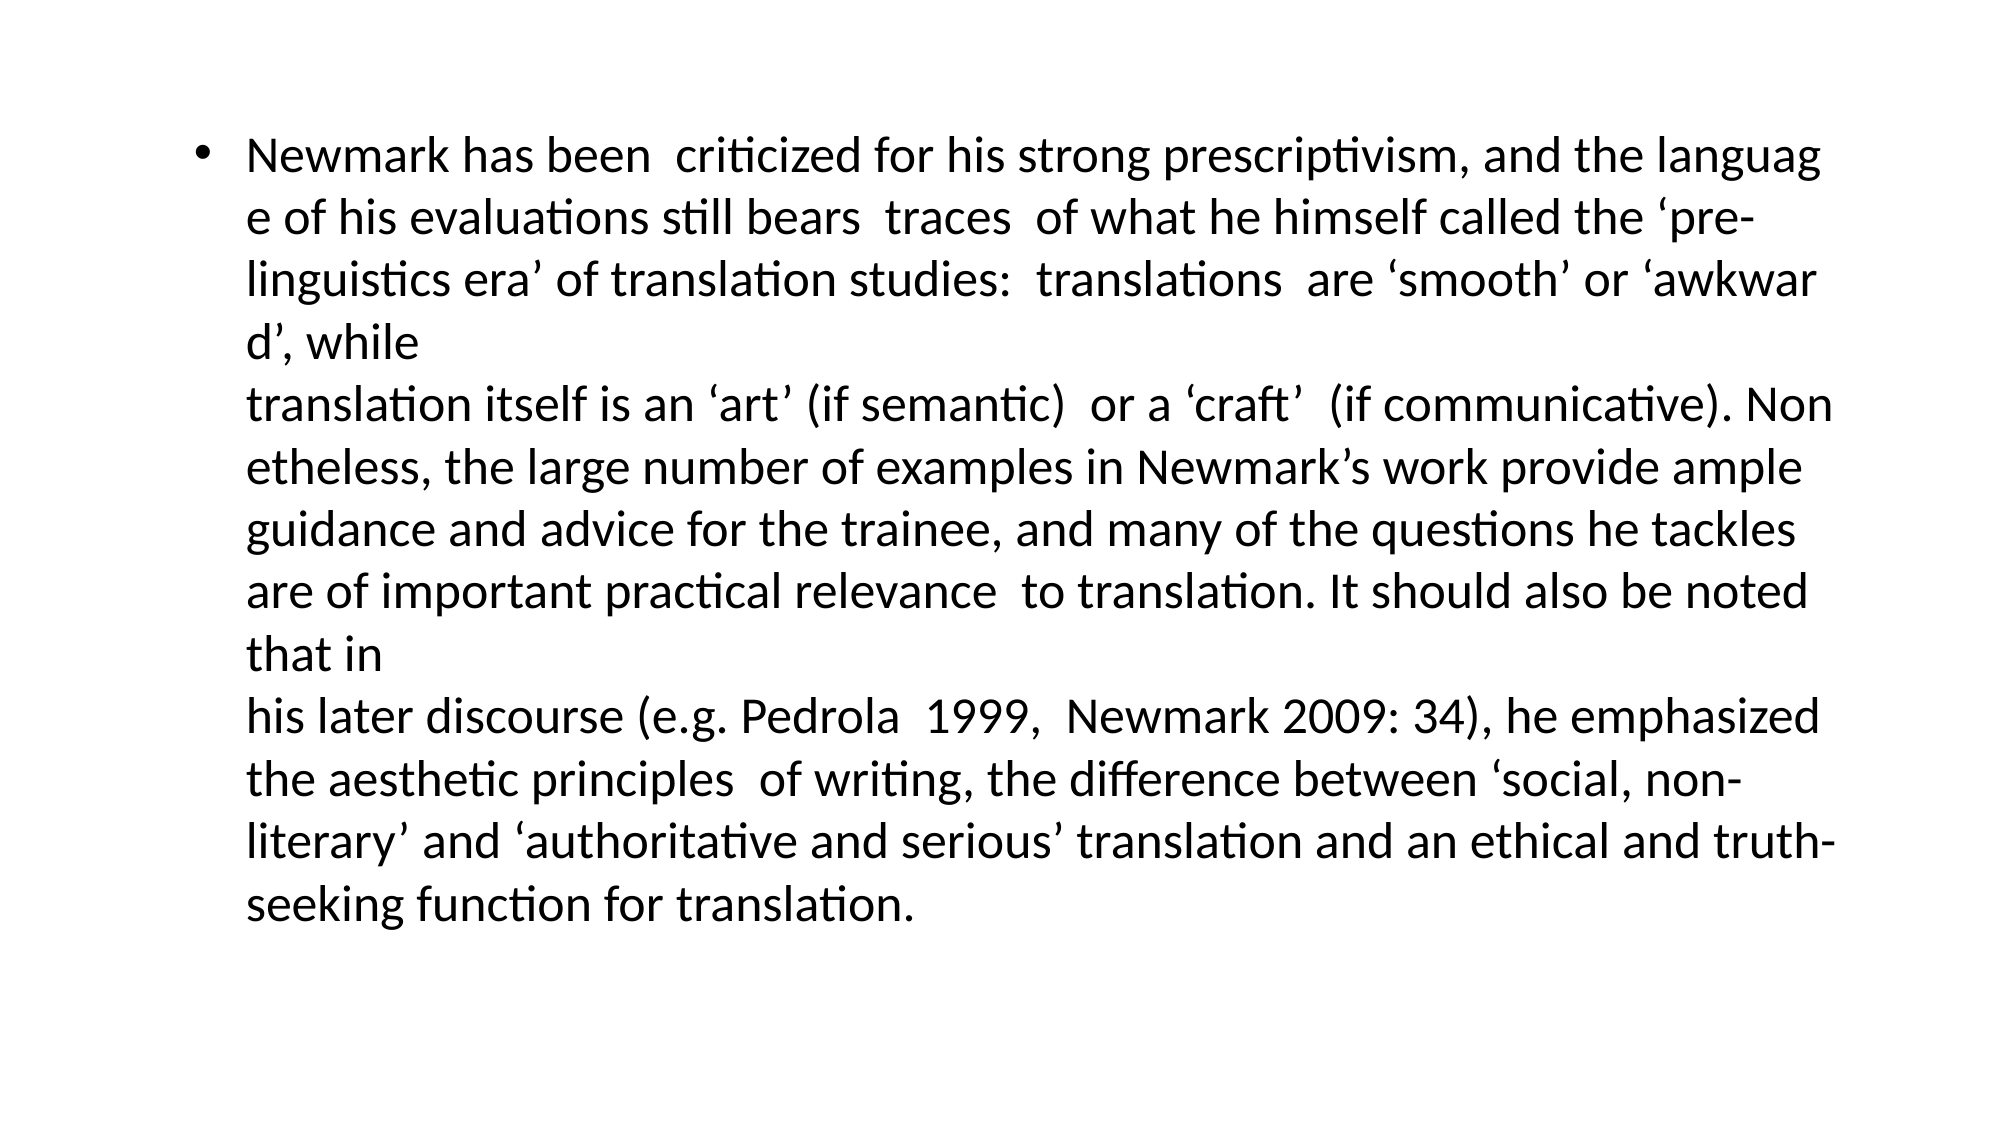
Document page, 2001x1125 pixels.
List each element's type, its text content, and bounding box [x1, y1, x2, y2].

list Newmark has been criticized for his strong prescriptivism, and the language of his evaluations still bears traces of what he himself called the ‘pre-linguistics era’ of translation studies: translations are ‘smooth’ or ‘awkward’, while translation itself is an ‘art’ (if semantic) or a ‘craft’ (if communicative). Nonetheless, the large number of examples in Newmark’s work provide ample guidance and advice for the trainee, and many of the questions he tackles are of important practical relevance to translation. It should also be noted that in his later discourse (e.g. Pedrola 1999, Newmark 2009: 34), he emphasized the aesthetic principles of writing, the difference between ‘social, non-literary’ and ‘authoritative and serious’ translation and an ethical and truth-seeking function for translation. [179, 112, 1857, 993]
